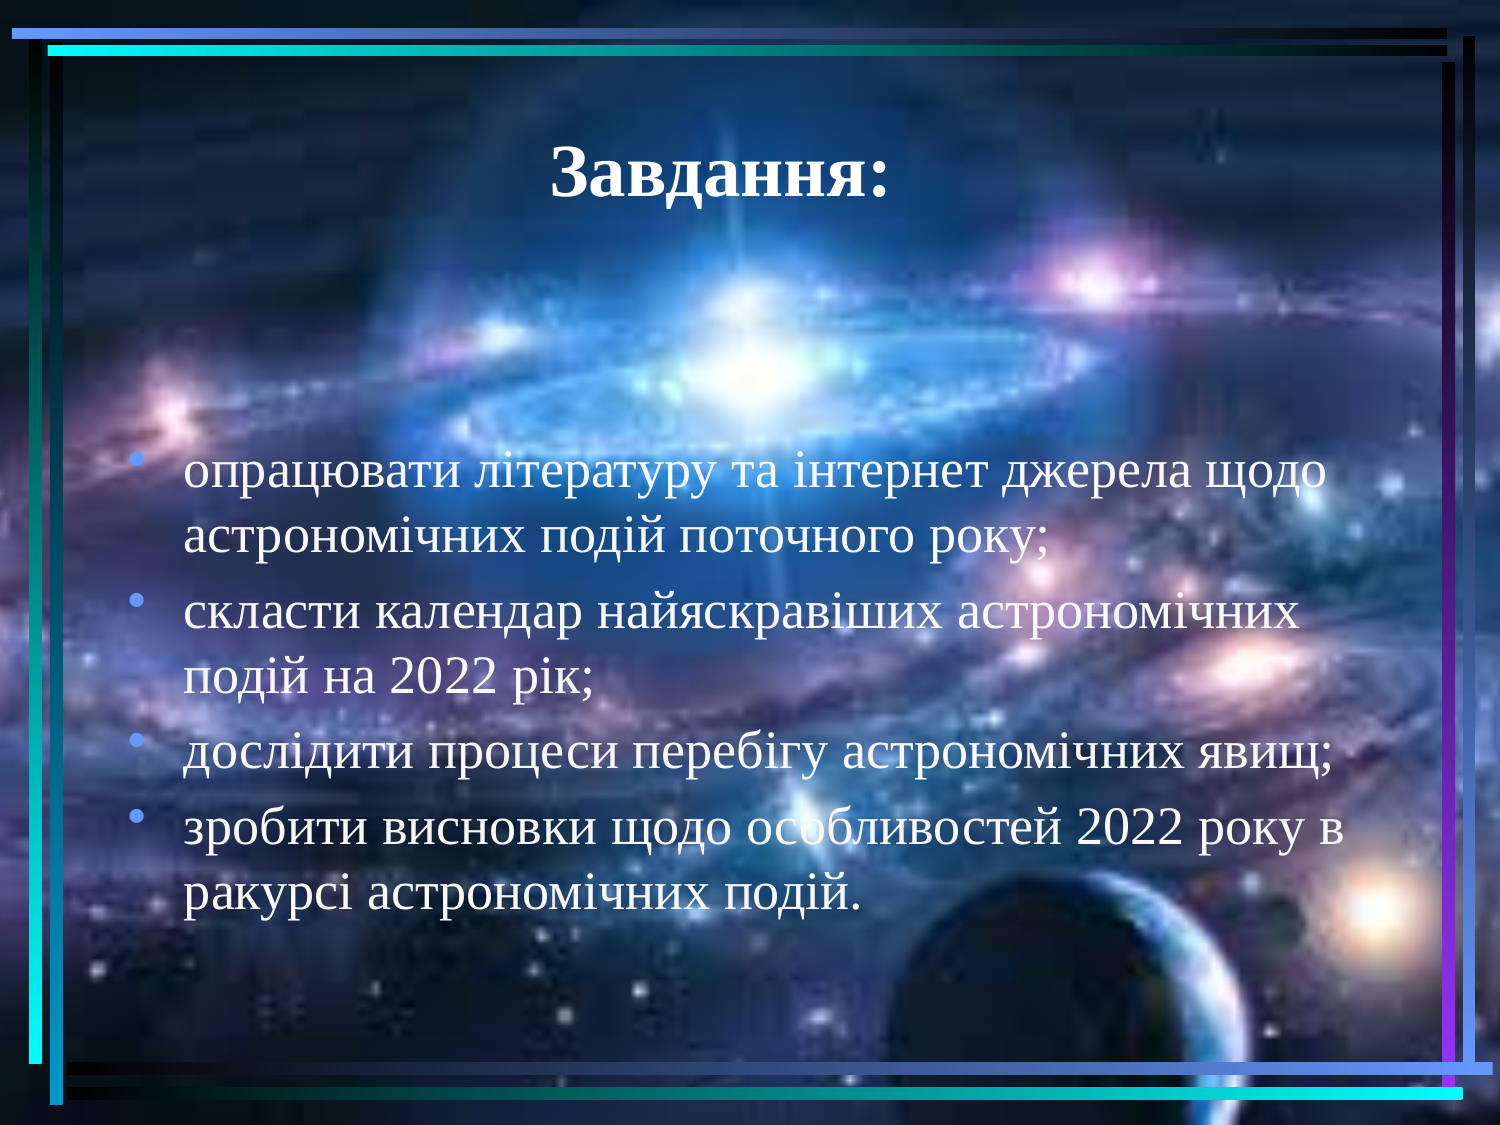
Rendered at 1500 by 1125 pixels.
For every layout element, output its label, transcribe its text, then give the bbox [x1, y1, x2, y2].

picture [0, 0, 1500, 1125]
list опрацювати літературу та інтернет джерела щодо астрономічних подій поточного року; скласти календар найяскравіших астрономічних подій на 2022 рік; дослідити процеси перебігу астрономічних явищ; зробити висновки щодо особливостей 2022 року в ракурсі астрономічних подій. [112, 350, 1388, 975]
title Завдання: [64, 113, 1378, 295]
